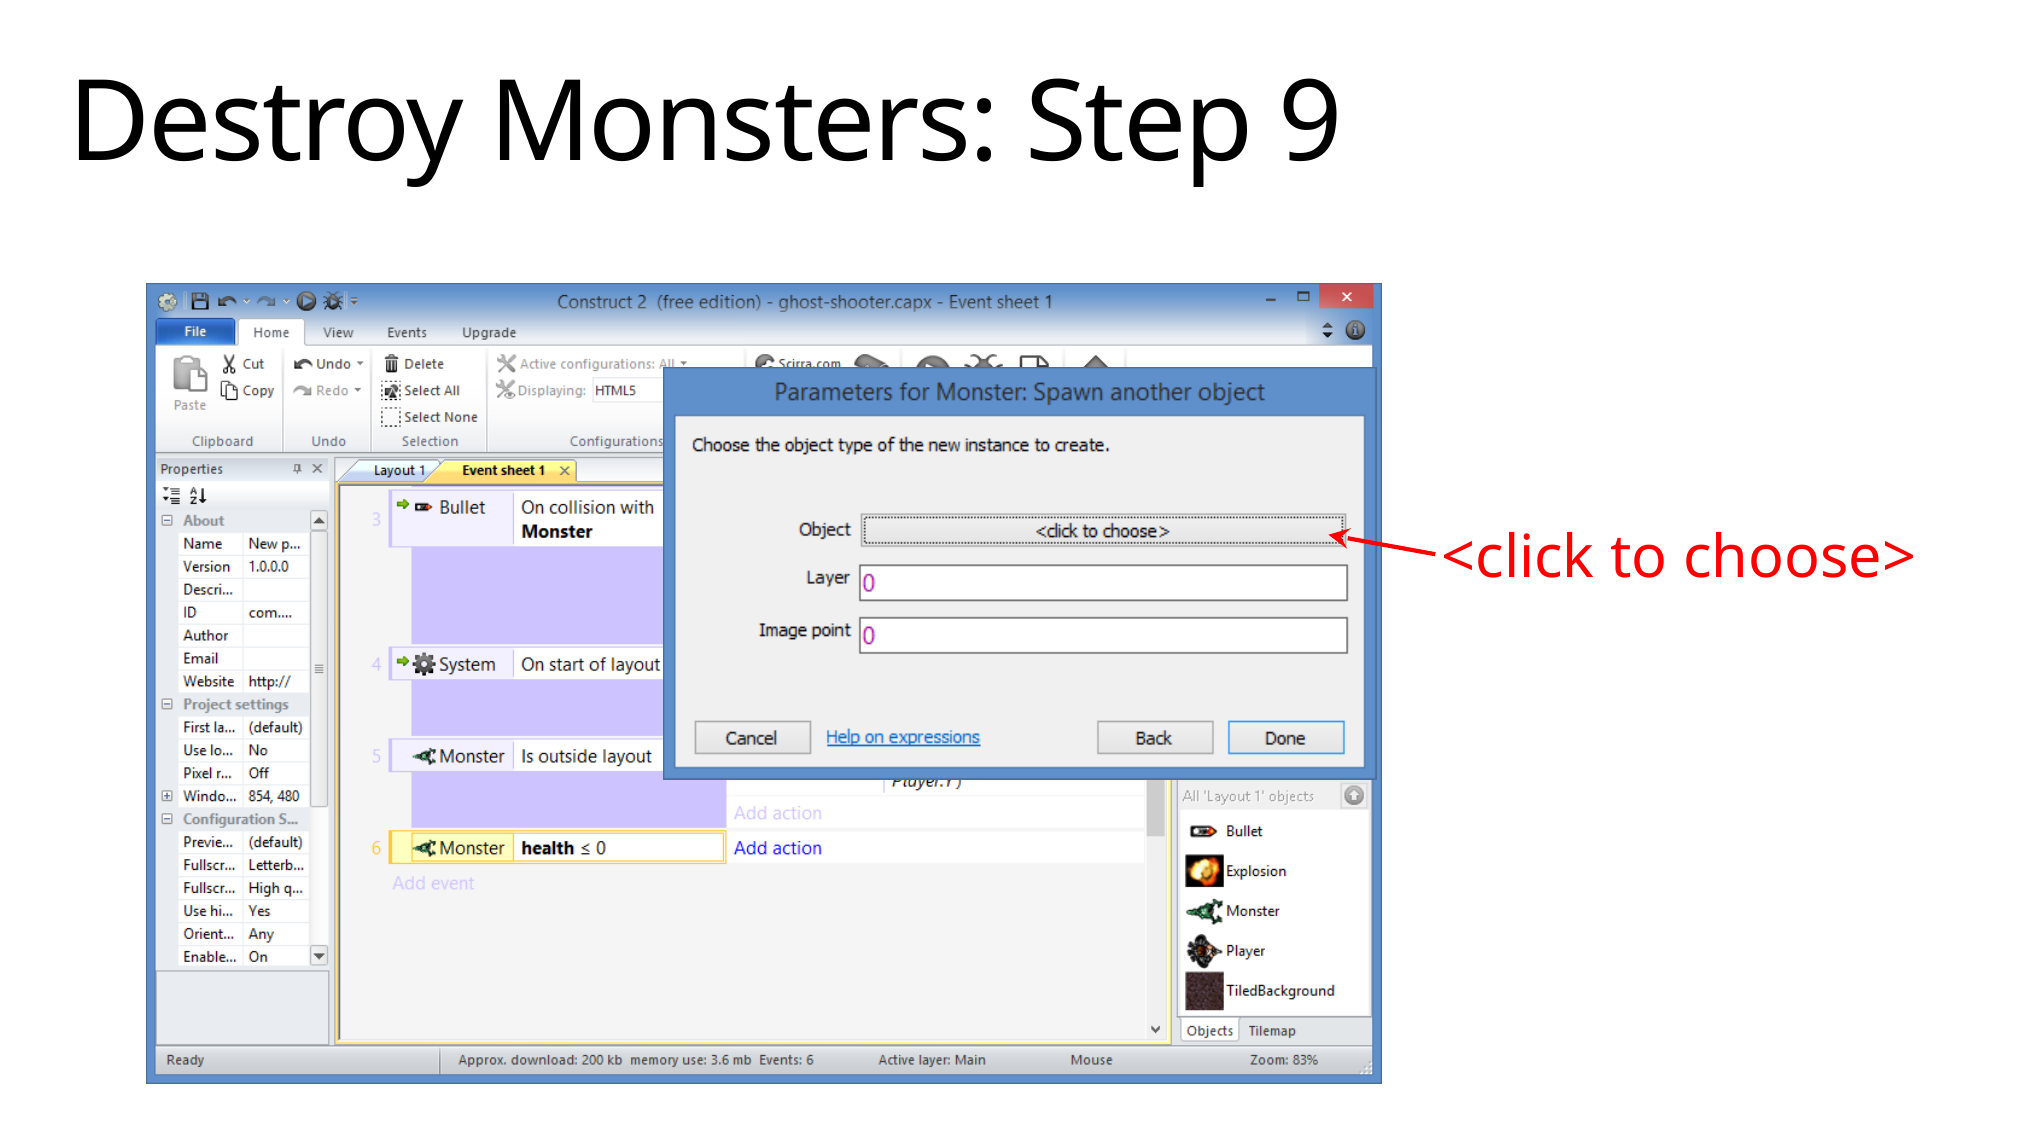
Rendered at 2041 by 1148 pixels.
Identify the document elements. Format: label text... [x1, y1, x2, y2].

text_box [1328, 534, 1436, 555]
text_box <click to choose> [1426, 510, 1932, 597]
picture [146, 283, 1382, 1084]
title Destroy Monsters: Step 9 [45, 48, 1996, 199]
